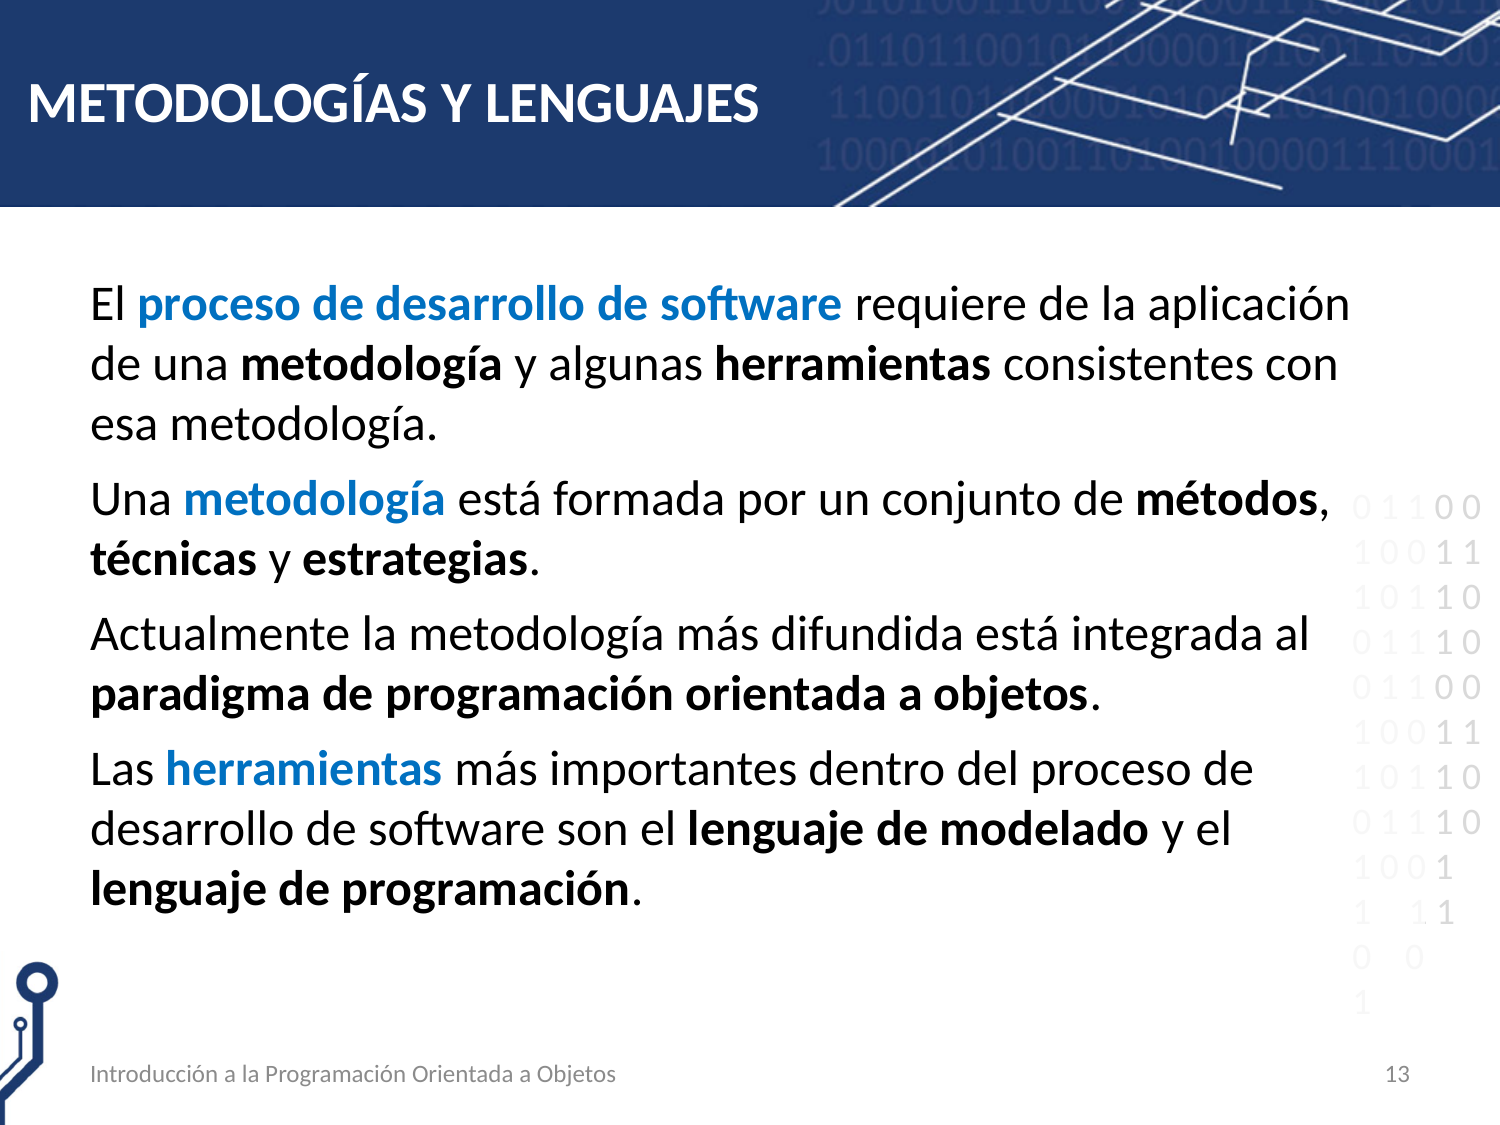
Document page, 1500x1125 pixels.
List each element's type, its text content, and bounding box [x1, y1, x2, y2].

slide_number 13 [1074, 1042, 1425, 1103]
title METODOLOGÍAS Y LENGUAJES [12, 5, 963, 193]
footer Introducción a la Programación Orientada a Objetos [75, 1042, 725, 1103]
list El proceso de desarrollo de software requiere de la aplicación de una metodología y algunas herramientas consistentes con esa metodología. Una metodología está formada por un conjunto de métodos, técnicas y estrategias. Actualmente la metodología más difundida está integrada al paradigma de programación orientada a objetos. Las herramientas más importantes dentro del proceso de desarrollo de software son el lenguaje de modelado y el lenguaje de programación. [75, 262, 1425, 1038]
picture [0, 951, 64, 1125]
picture [0, 0, 1500, 207]
